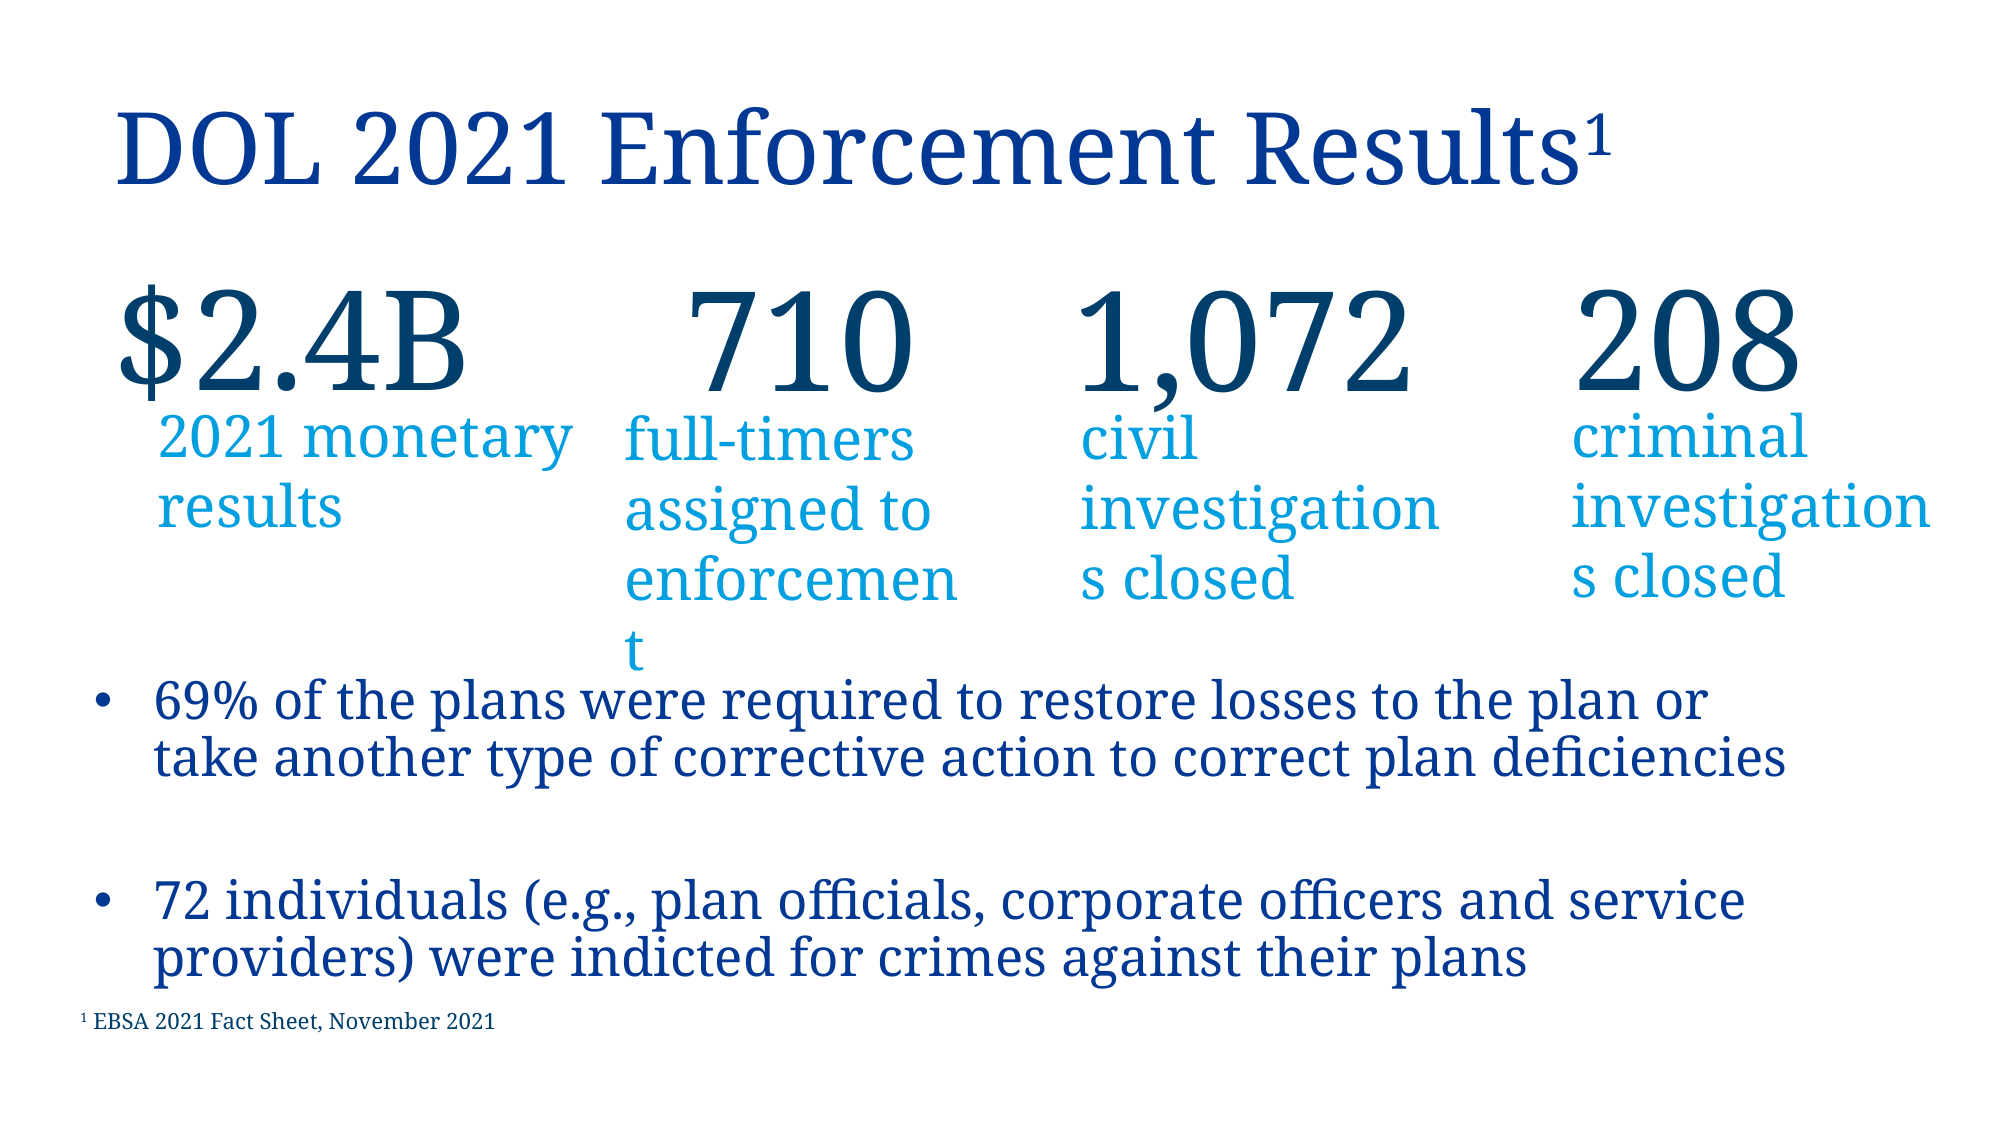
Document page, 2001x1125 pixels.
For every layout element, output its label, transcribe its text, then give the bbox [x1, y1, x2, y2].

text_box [609, 245, 991, 623]
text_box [1556, 244, 1968, 619]
title DOL 2021 Enforcement Results1 [99, 43, 1825, 261]
list 69% of the plans were required to restore losses to the plan or take another type of corrective action to correct plan deficiencies 72 individuals (e.g., plan officials, corporate officers and service providers) were indicted for crimes against their plans [78, 666, 1804, 1001]
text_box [99, 244, 597, 549]
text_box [1057, 245, 1478, 621]
text_box 1 EBSA 2021 Fact Sheet, November 2021 [65, 999, 653, 1042]
